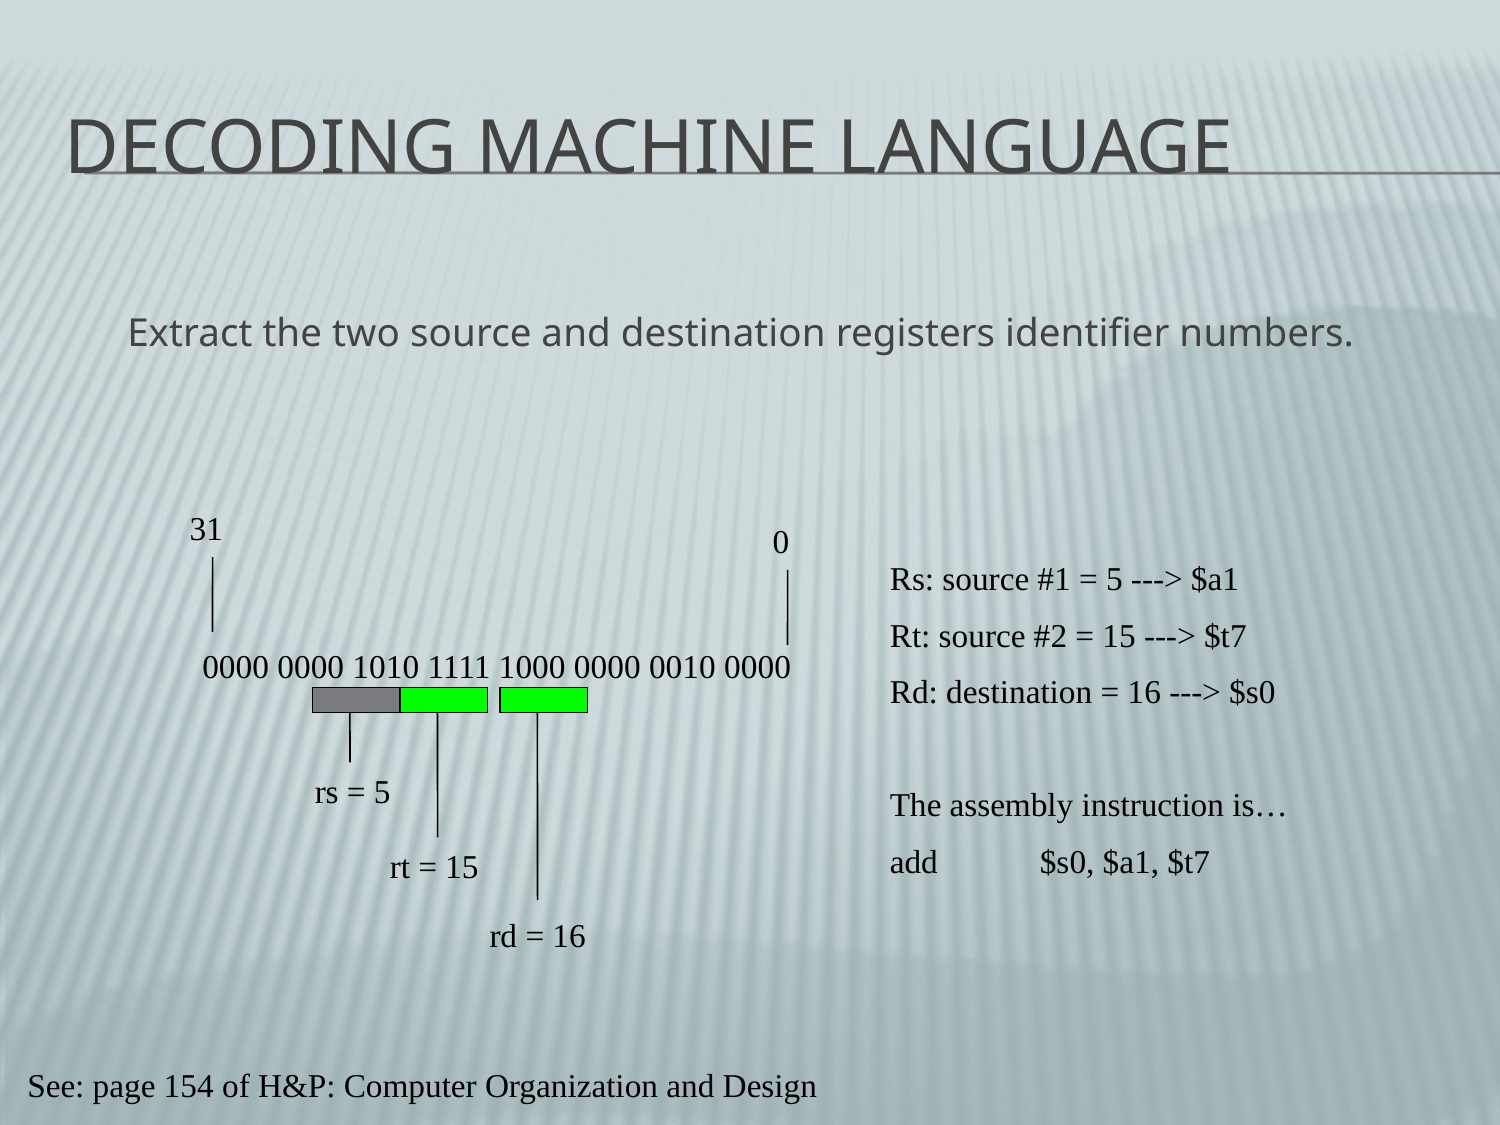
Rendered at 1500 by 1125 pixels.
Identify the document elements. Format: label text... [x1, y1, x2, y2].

text_box See: page 154 of H&P: Computer Organization and Design [12, 1057, 850, 1112]
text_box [174, 499, 826, 693]
text_box rs = 5 [300, 762, 425, 818]
text_box rt = 15 [374, 837, 525, 893]
title Decoding Machine Language [50, 75, 1475, 213]
list Extract the two source and destination registers identifier numbers. [112, 299, 1388, 400]
text_box Rs: source #1 = 5 ---> $a1 Rt: source #2 = 15 ---> $t7 Rd: destination = 16 ---> $s0 The assembly instruction is… add $s0, $a1, $t7 [874, 549, 1388, 944]
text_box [312, 687, 401, 763]
text_box rd = 16 [474, 907, 625, 962]
